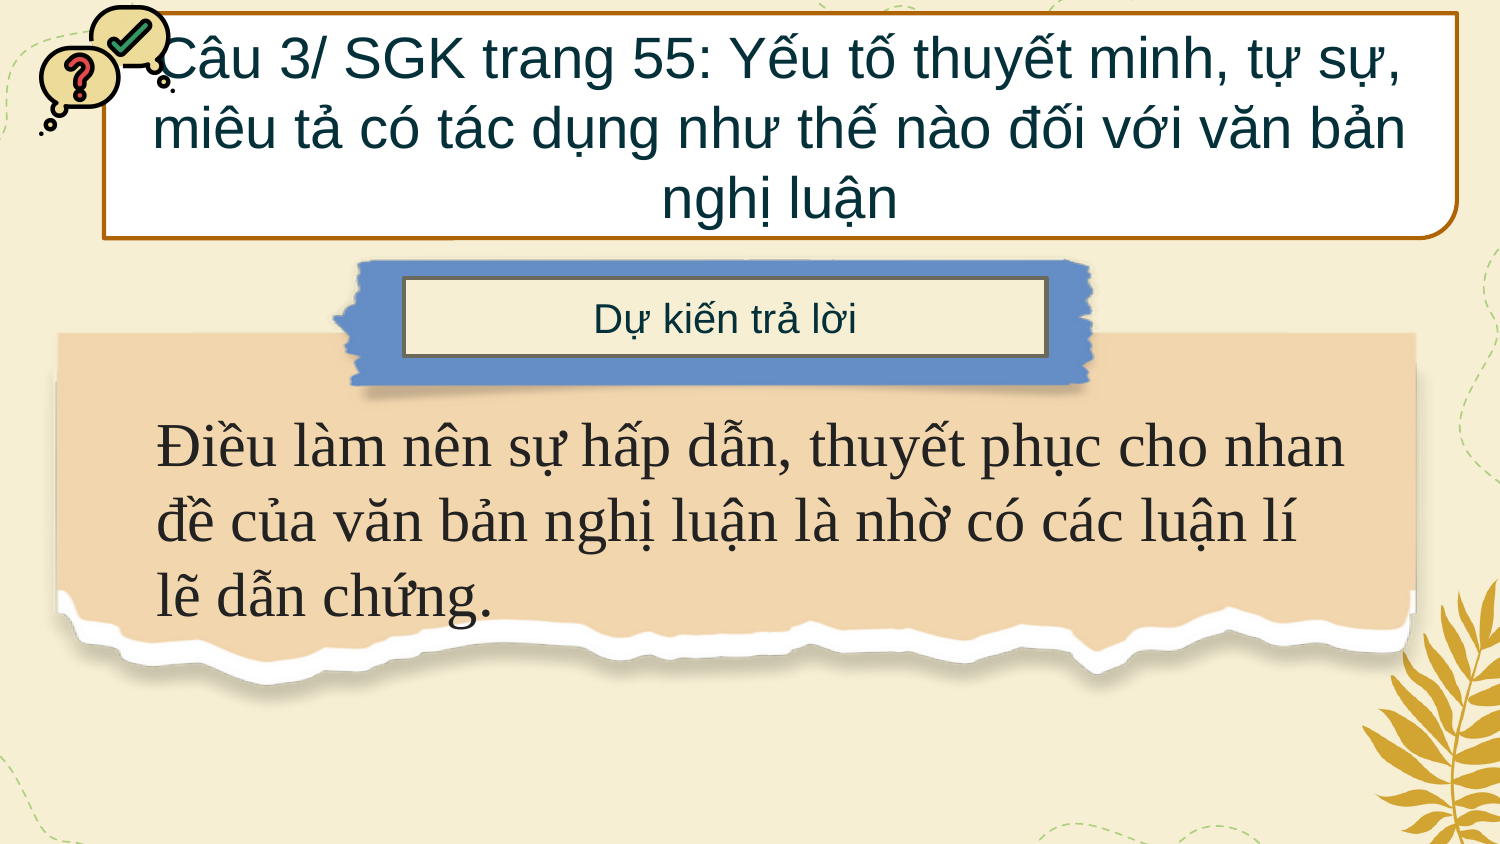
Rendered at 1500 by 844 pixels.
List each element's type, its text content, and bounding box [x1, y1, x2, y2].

text_box Câu 3/ SGK trang 55: Yếu tố thuyết minh, tự sự, miêu tả có tác dụng như thế nào đối với văn bản nghị luận [101, 11, 1459, 241]
picture [38, 5, 175, 137]
picture [38, 253, 1500, 844]
picture [162, 121, 173, 137]
